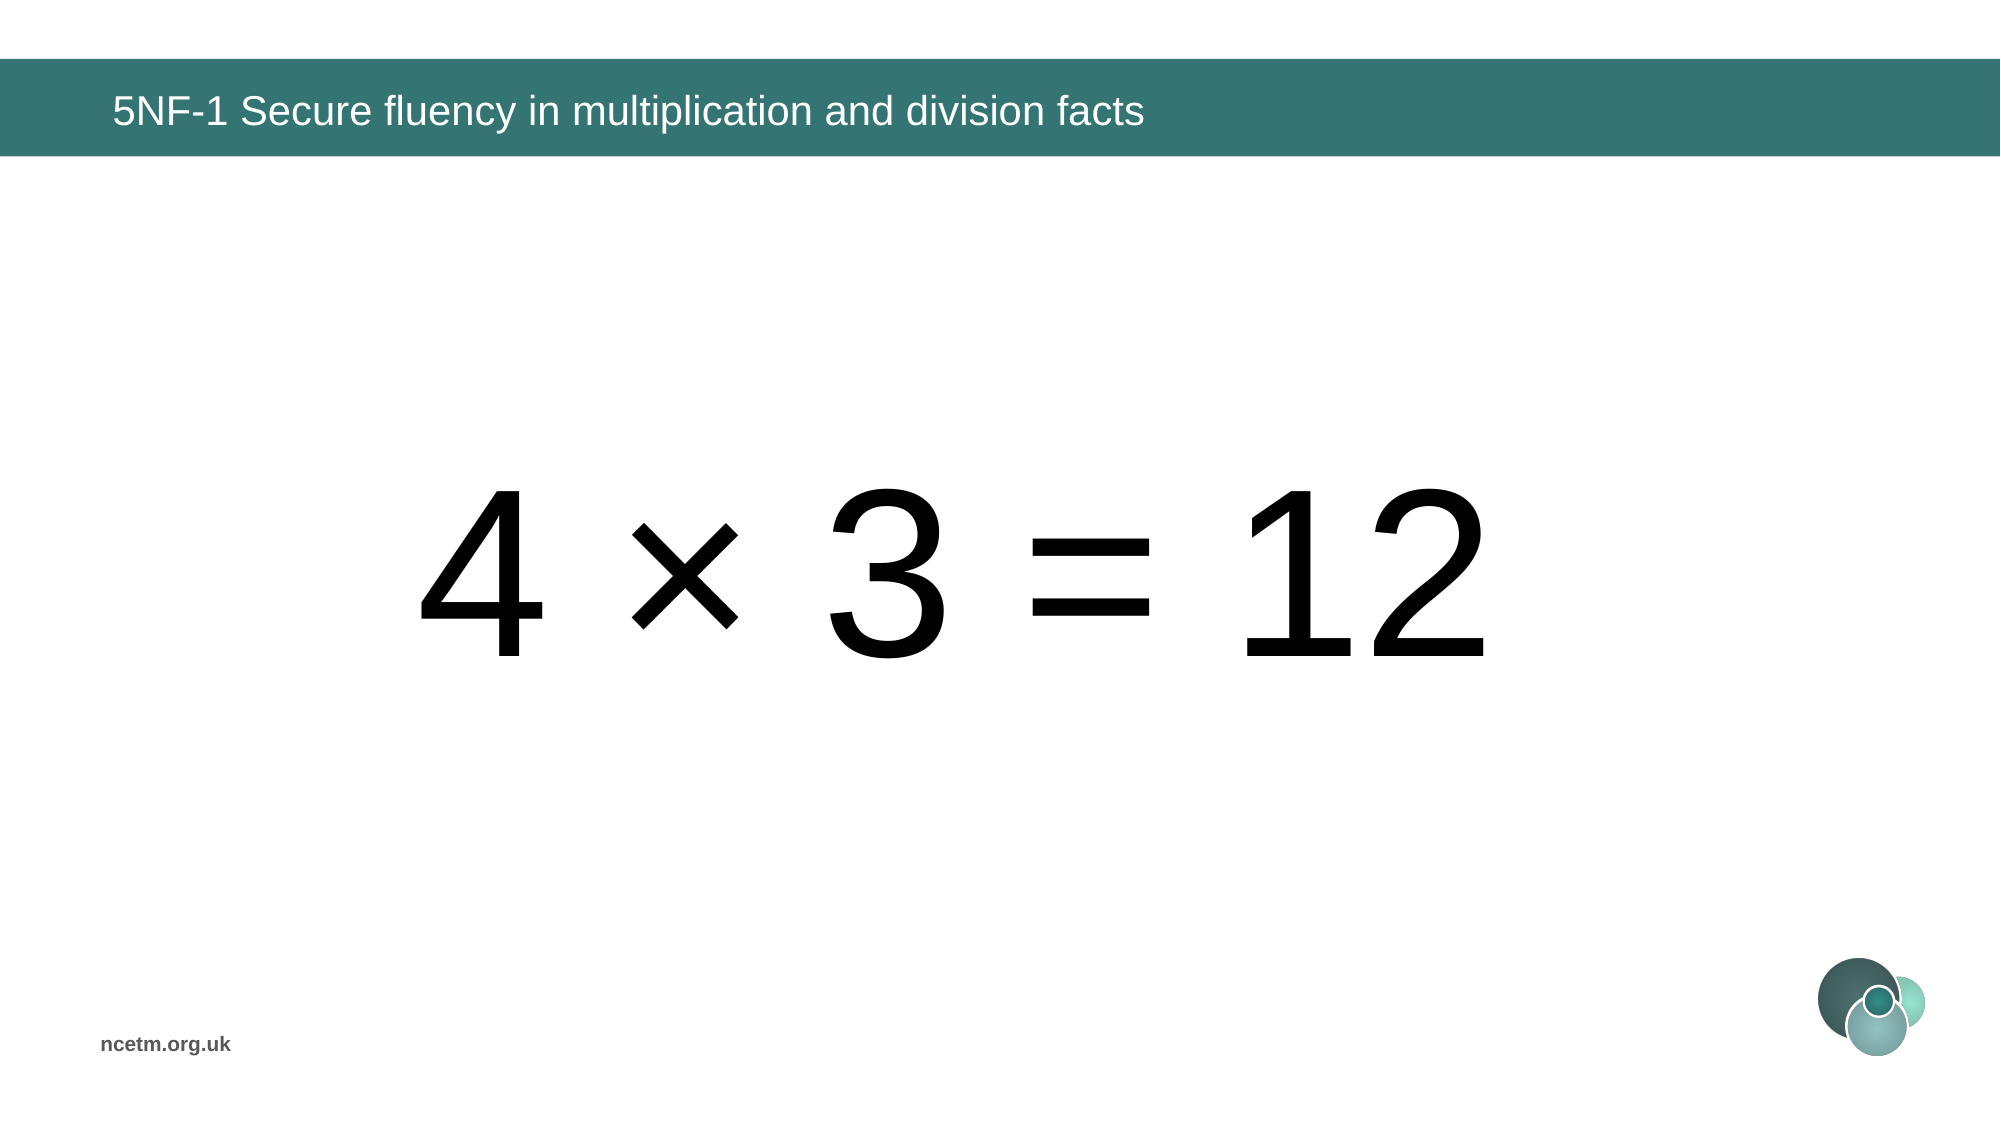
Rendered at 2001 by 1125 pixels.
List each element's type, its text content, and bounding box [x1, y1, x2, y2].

picture [1818, 958, 1925, 1056]
text_box 12 [1214, 409, 1511, 712]
text_box 4 × 3 = [401, 409, 1214, 712]
title 5NF-1 Secure fluency in multiplication and division facts [97, 76, 1945, 147]
